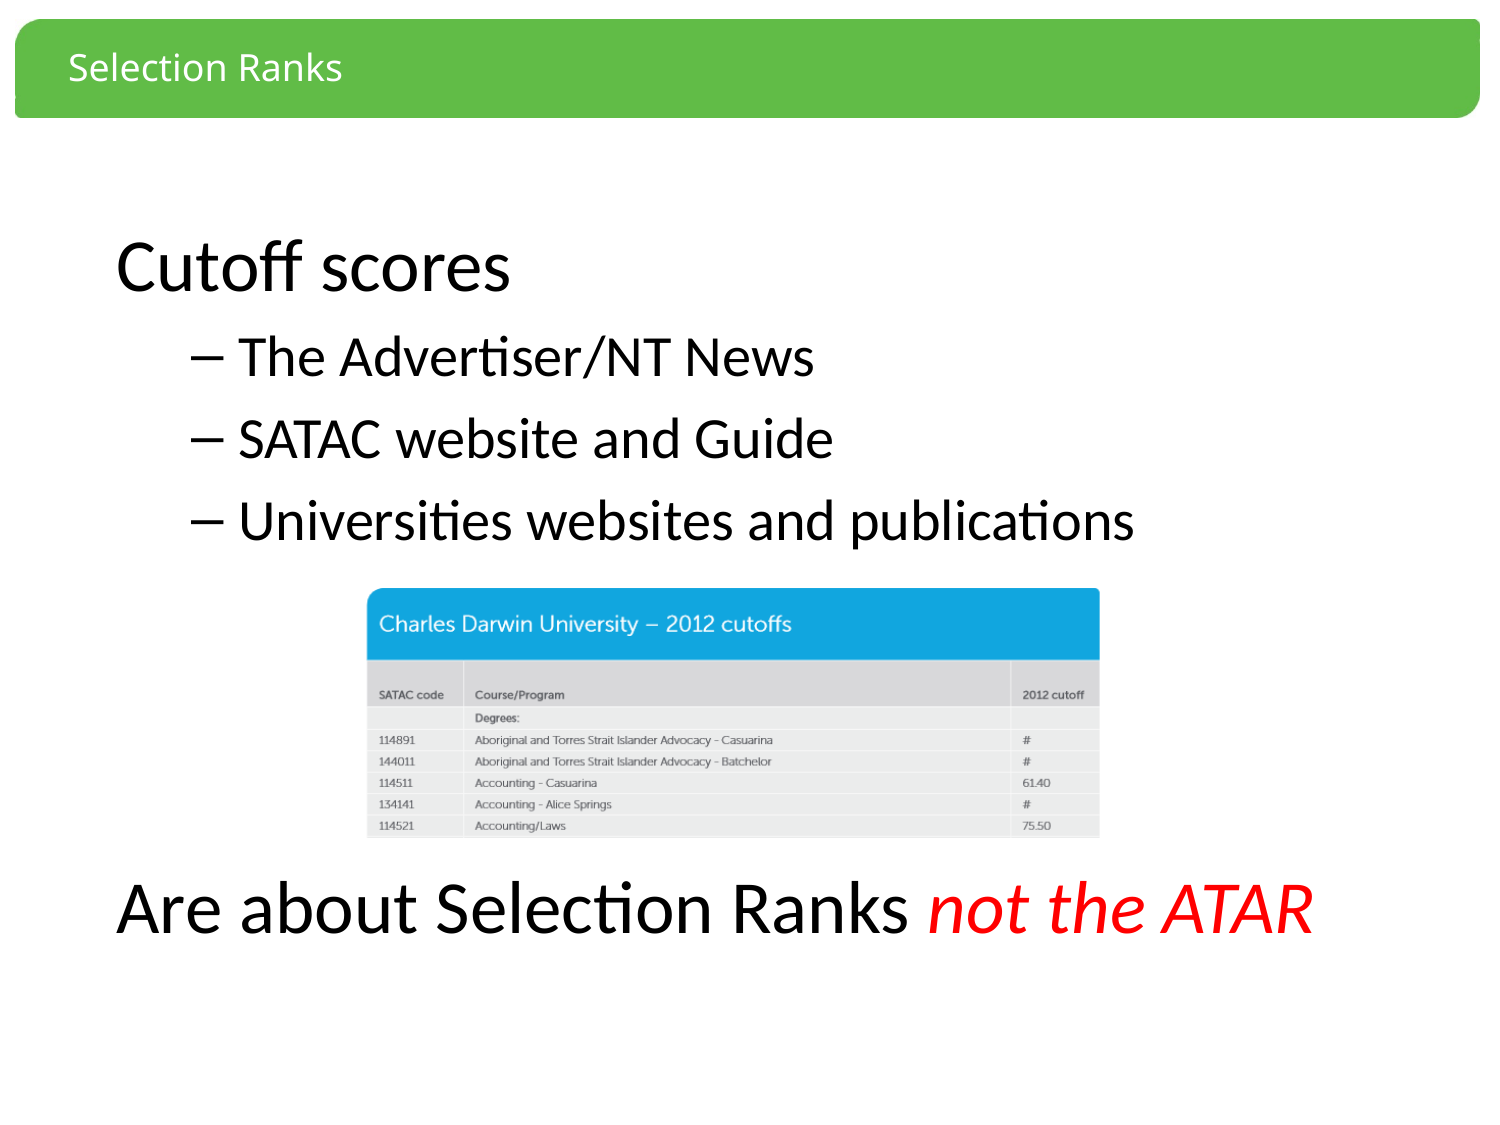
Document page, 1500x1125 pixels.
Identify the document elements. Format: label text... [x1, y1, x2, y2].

text_box Cutoff scores The Advertiser/NT News SATAC website and Guide Universities websites and publications Are about Selection Ranks not the ATAR [101, 209, 1452, 952]
picture [348, 585, 1117, 838]
title Selection Ranks [53, 19, 1404, 114]
picture [15, 19, 1480, 118]
